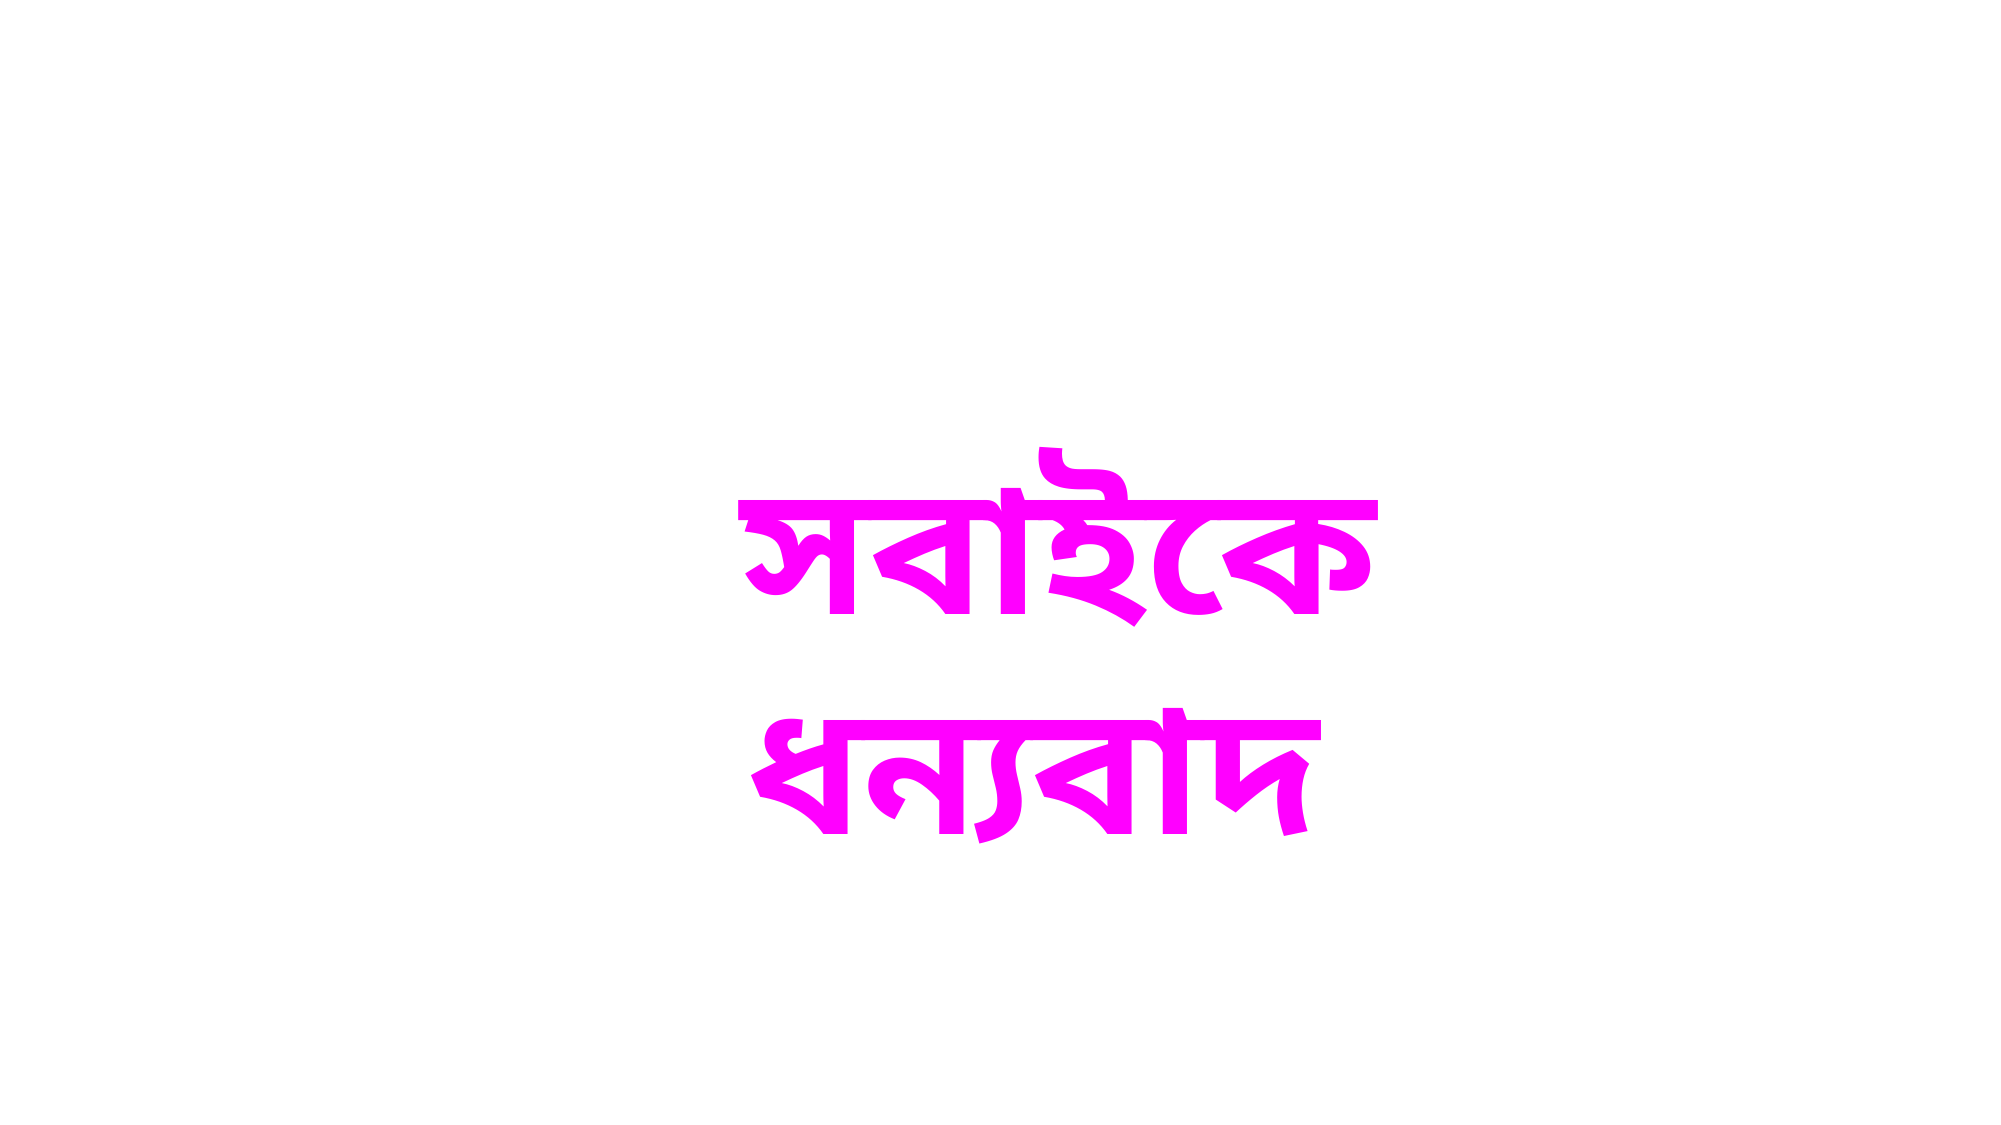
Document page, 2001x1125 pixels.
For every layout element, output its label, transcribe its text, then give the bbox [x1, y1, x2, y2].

text_box সবাইকে ধন্যবাদ [489, 424, 1627, 879]
